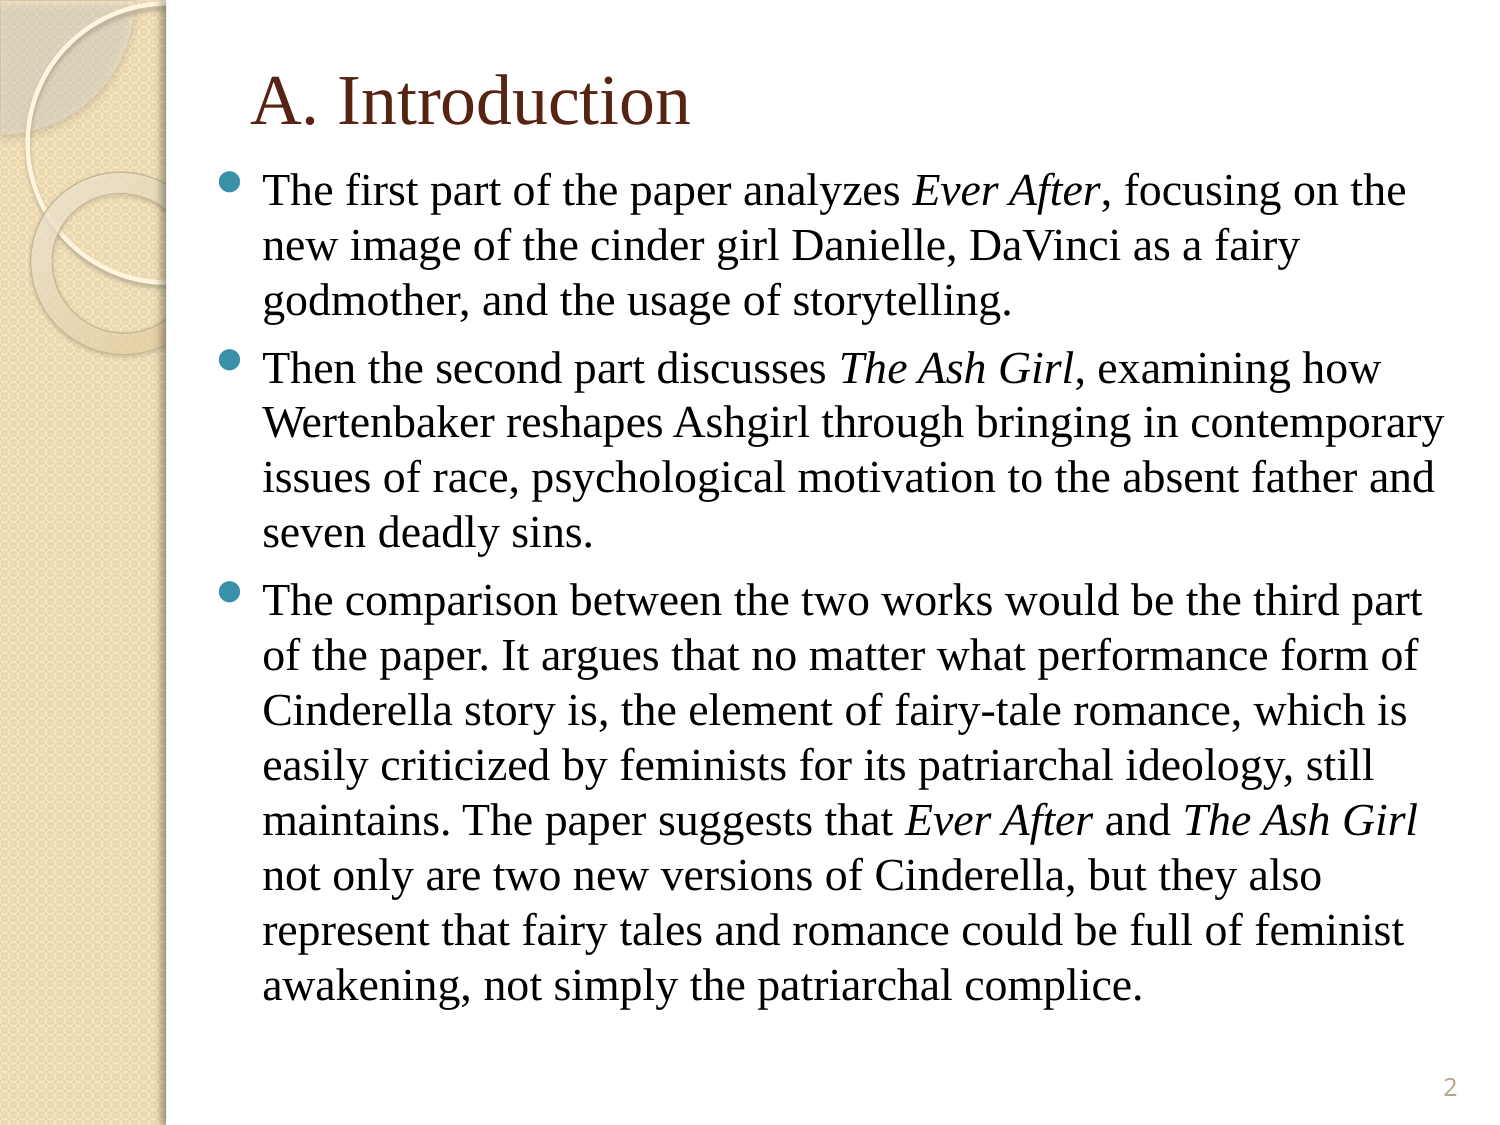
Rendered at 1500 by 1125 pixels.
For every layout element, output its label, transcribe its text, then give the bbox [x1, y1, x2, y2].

title A. Introduction [235, 45, 1466, 152]
slide_number 2 [1413, 1034, 1488, 1113]
list The first part of the paper analyzes Ever After, focusing on the new image of the cinder girl Danielle, DaVinci as a fairy godmother, and the usage of storytelling. Then the second part discusses The Ash Girl, examining how Wertenbaker reshapes Ashgirl through bringing in contemporary issues of race, psychological motivation to the absent father and seven deadly sins. The comparison between the two works would be the third part of the paper. It argues that no matter what performance form of Cinderella story is, the element of fairy-tale romance, which is easily criticized by feminists for its patriarchal ideology, still maintains. The paper suggests that Ever After and The Ash Girl not only are two new versions of Cinderella, but they also represent that fairy tales and romance could be full of feminist awakening, not simply the patriarchal complice. [187, 152, 1466, 1090]
